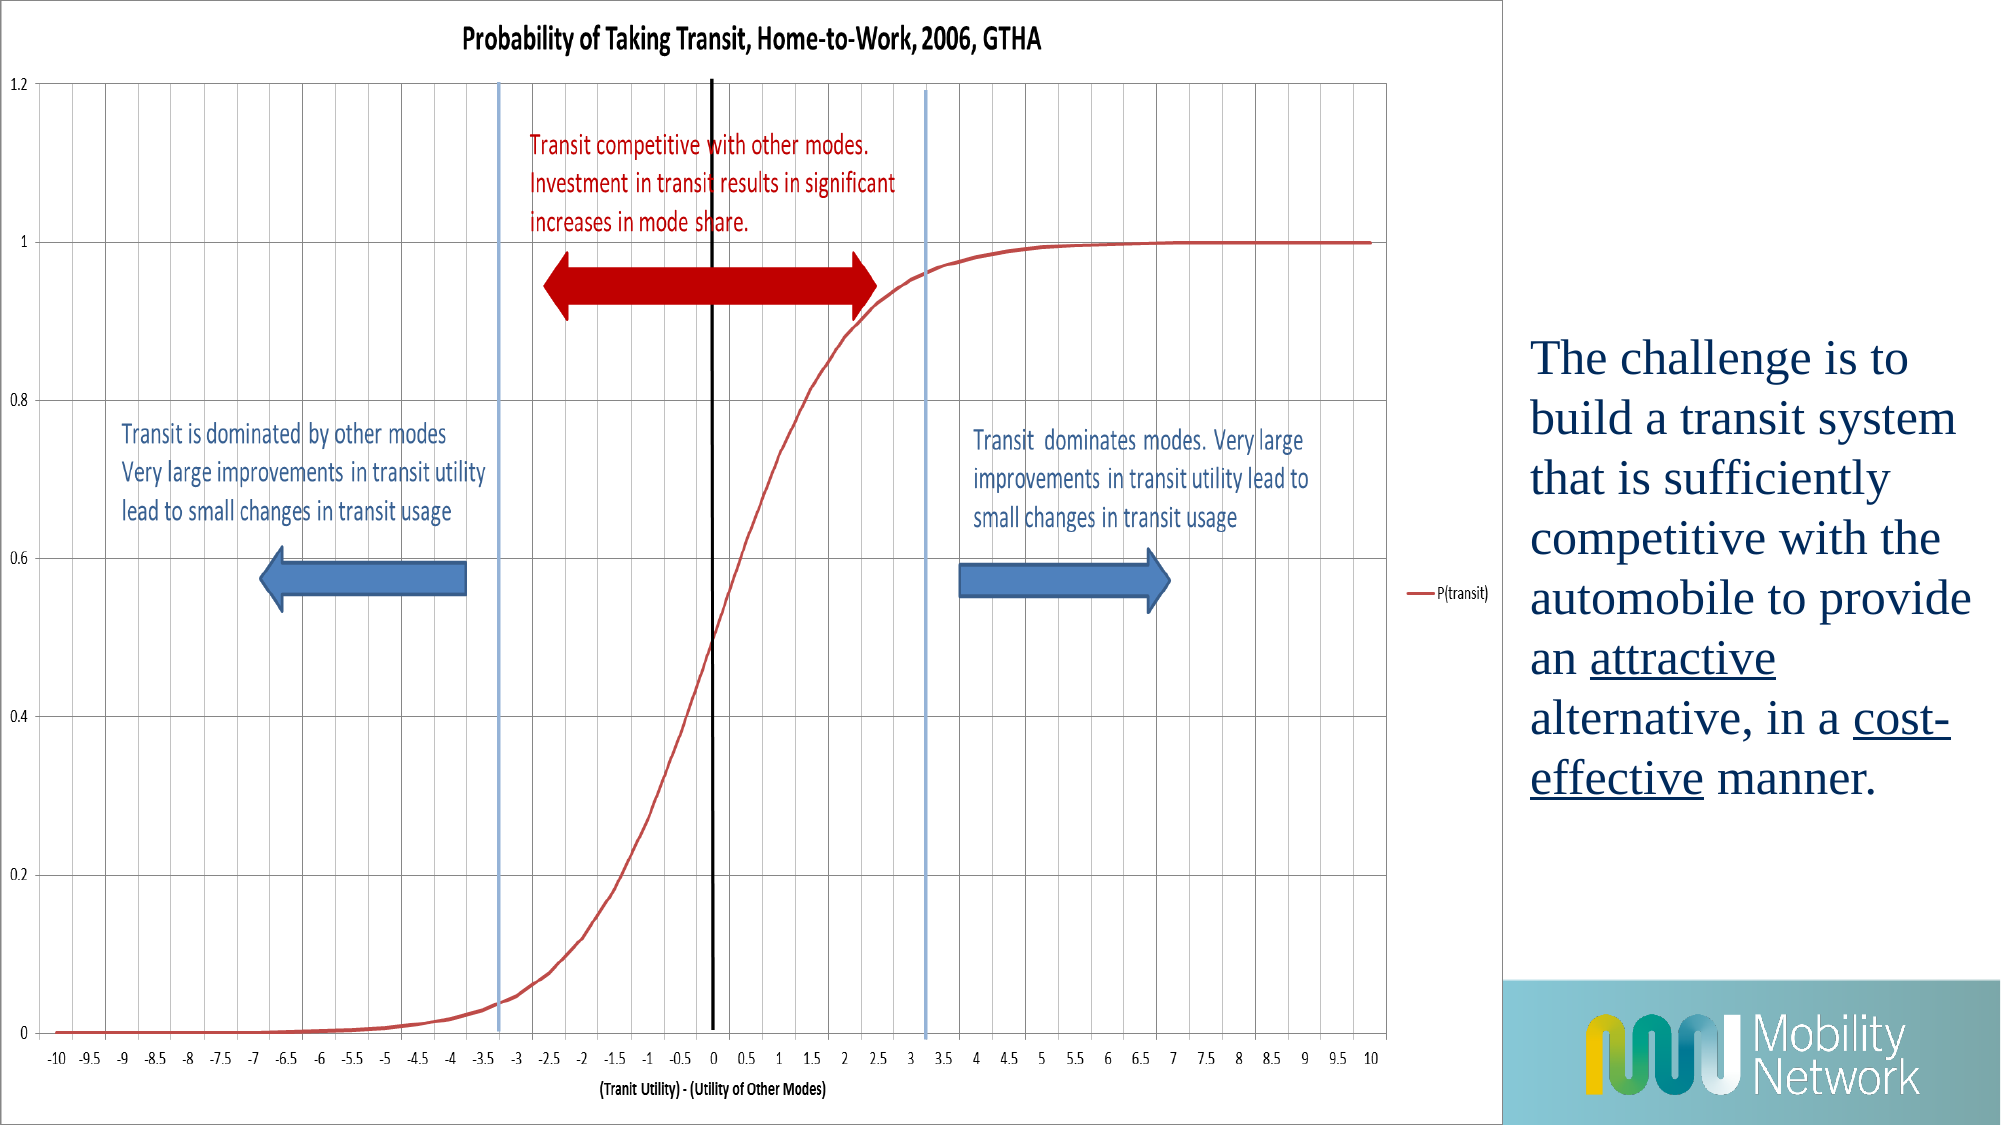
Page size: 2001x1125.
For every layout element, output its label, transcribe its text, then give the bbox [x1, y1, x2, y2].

text_box The challenge is to build a transit system that is sufficiently competitive with the automobile to provide an attractive alternative, in a cost-effective manner. [1515, 316, 2000, 812]
picture [0, 0, 2001, 1125]
